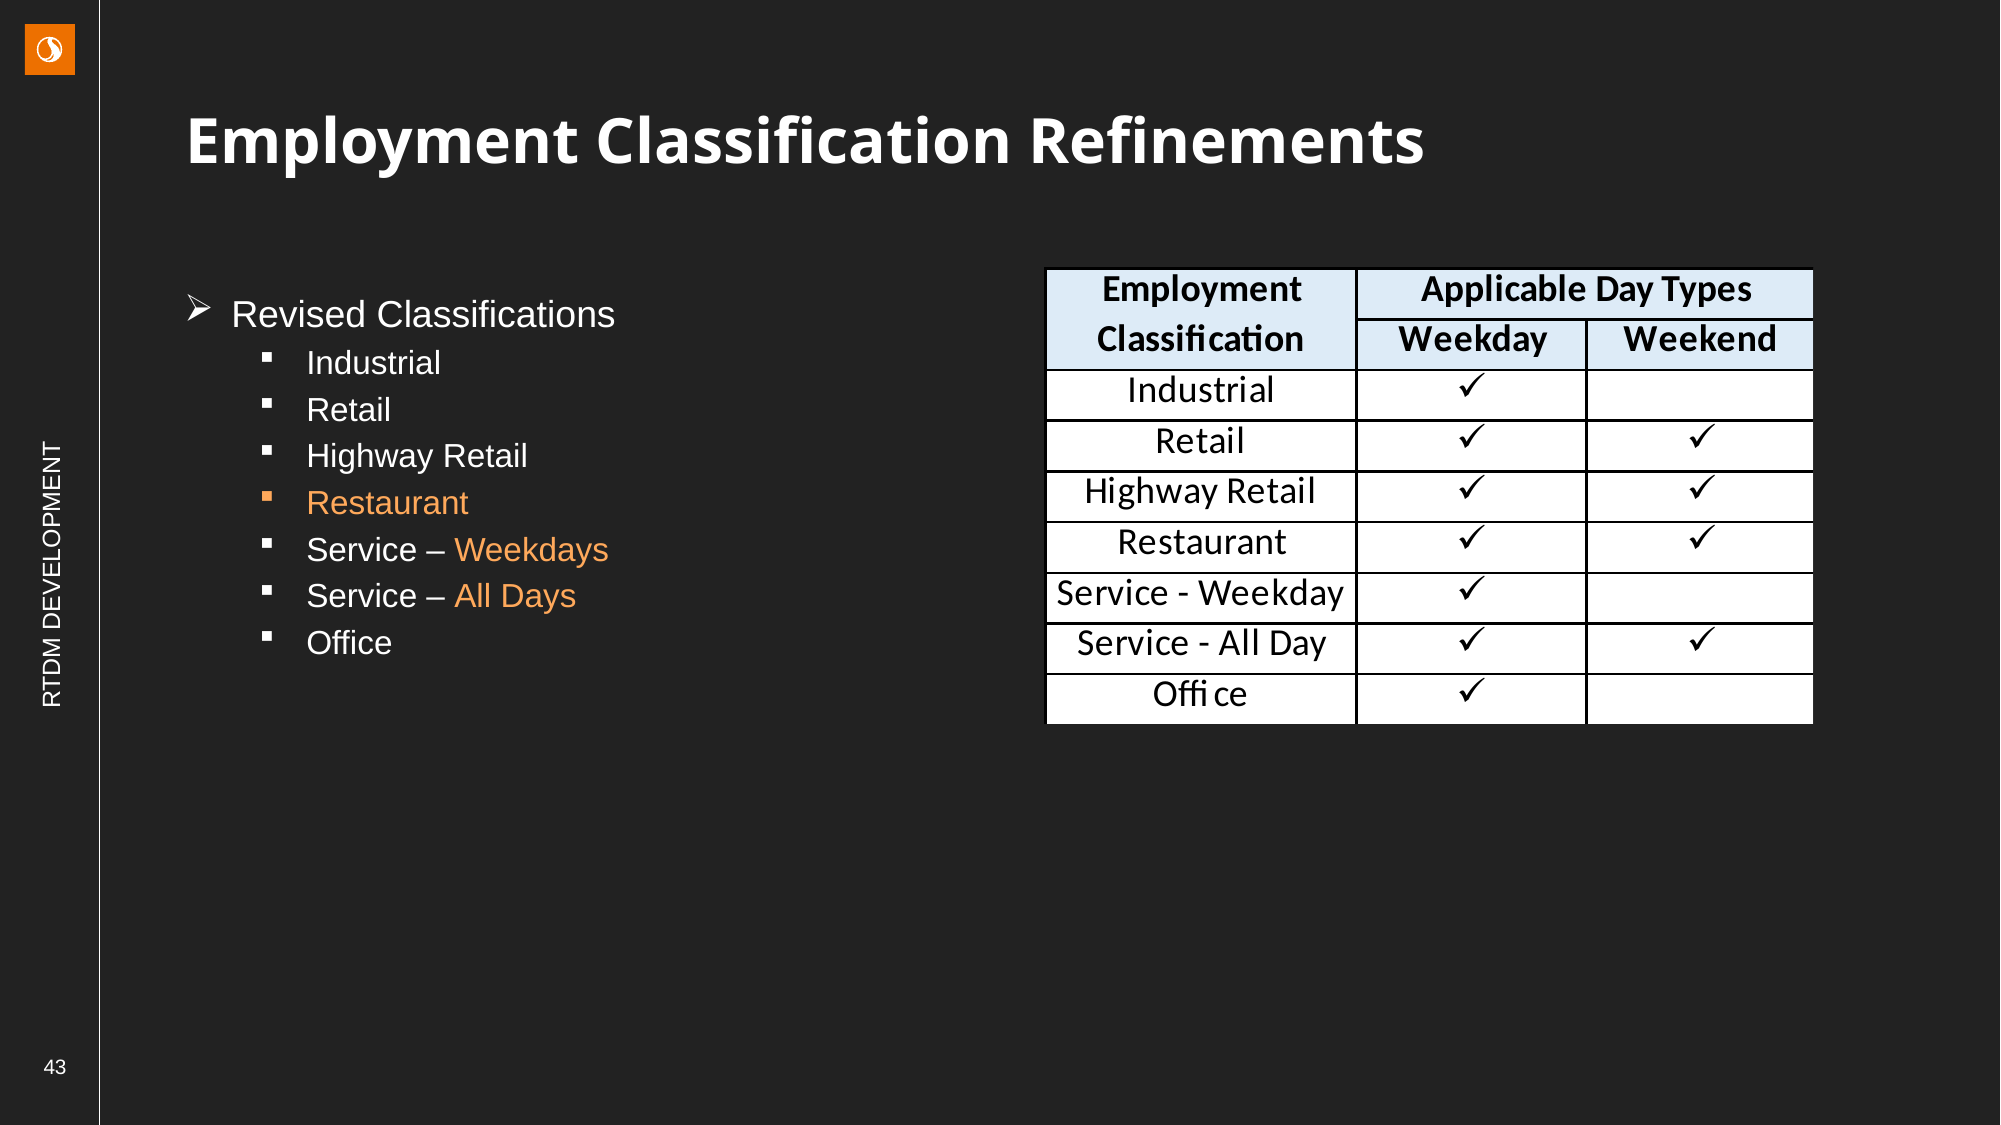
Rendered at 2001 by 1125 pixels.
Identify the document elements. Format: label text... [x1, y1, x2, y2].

text_box 43 [28, 1036, 103, 1087]
list Revised Classifications Industrial Retail Highway Retail Restaurant Service – Weekdays Service – All Days Office [184, 289, 713, 749]
text_box RTDM DEVELOPMENT [24, 100, 75, 1051]
title Employment Classification Refinements [170, 34, 1862, 253]
picture [24, 24, 75, 75]
picture [1043, 267, 1816, 727]
